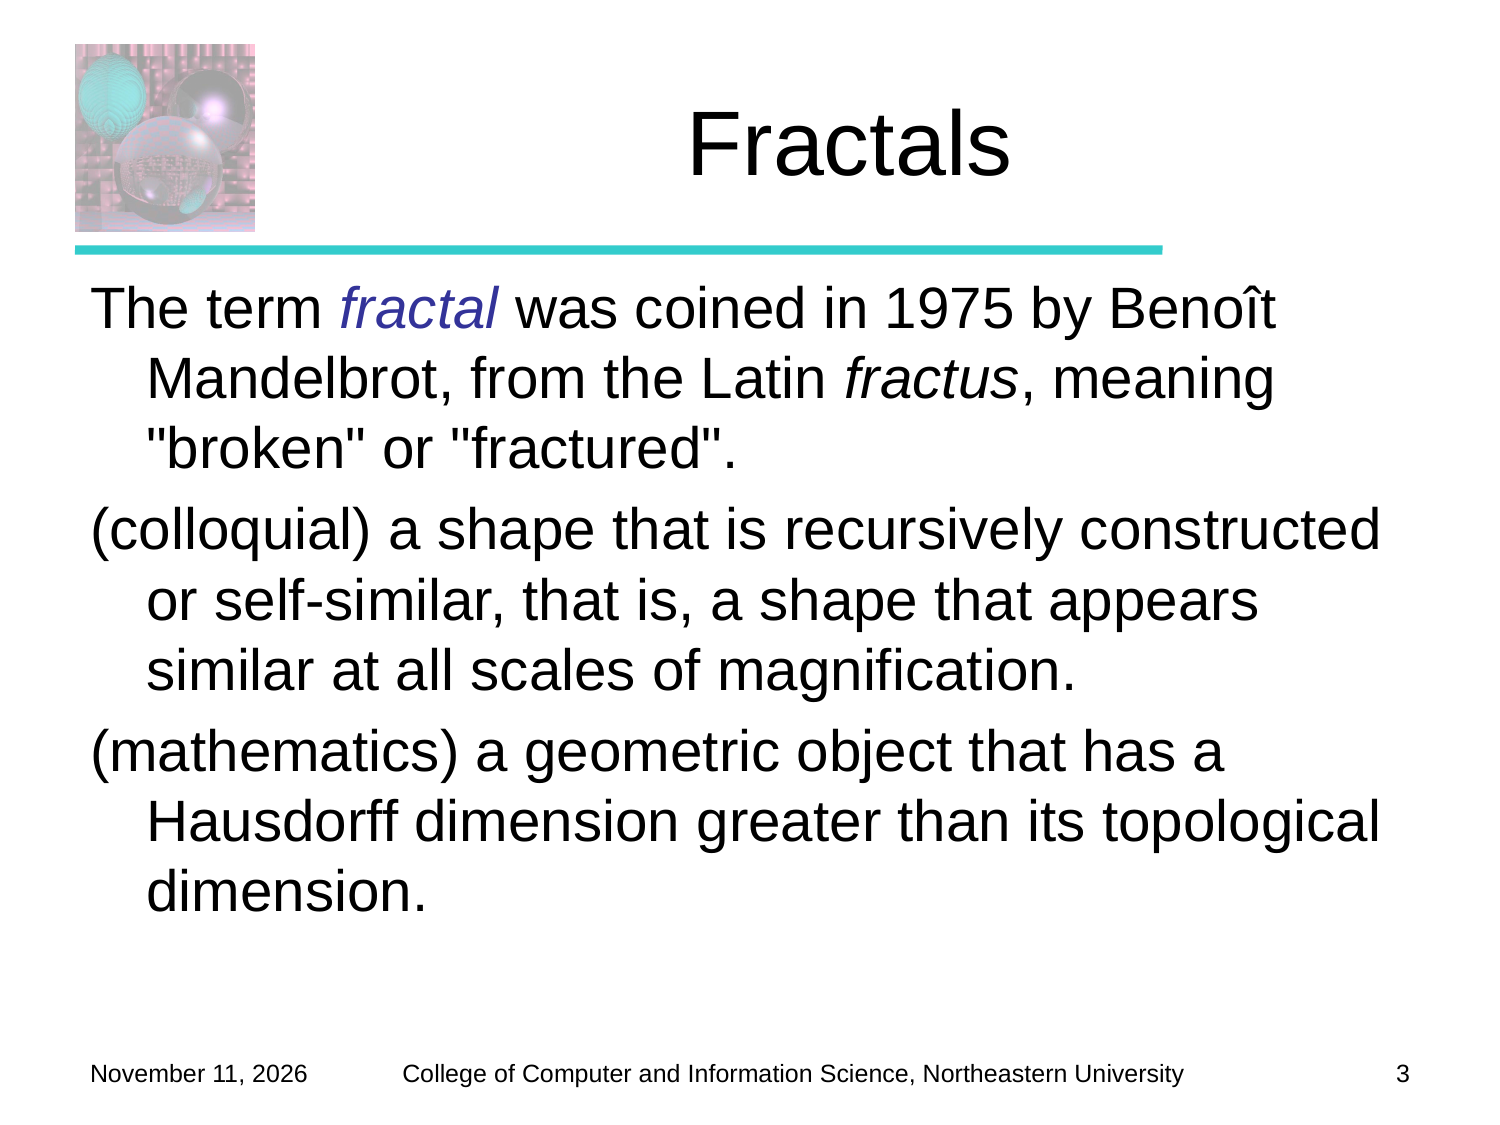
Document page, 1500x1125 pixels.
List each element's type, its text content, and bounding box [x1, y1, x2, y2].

picture [75, 44, 255, 232]
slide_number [74, 1049, 338, 1101]
slide_number 3 [1299, 1049, 1426, 1103]
list The term fractal was coined in 1975 by Benoît Mandelbrot, from the Latin fractus, meaning "broken" or "fractured". (colloquial) a shape that is recursively constructed or self-similar, that is, a shape that appears similar at all scales of magnification. (mathematics) a geometric object that has a Hausdorff dimension greater than its topological dimension. [74, 262, 1426, 1006]
title Fractals [274, 44, 1426, 233]
